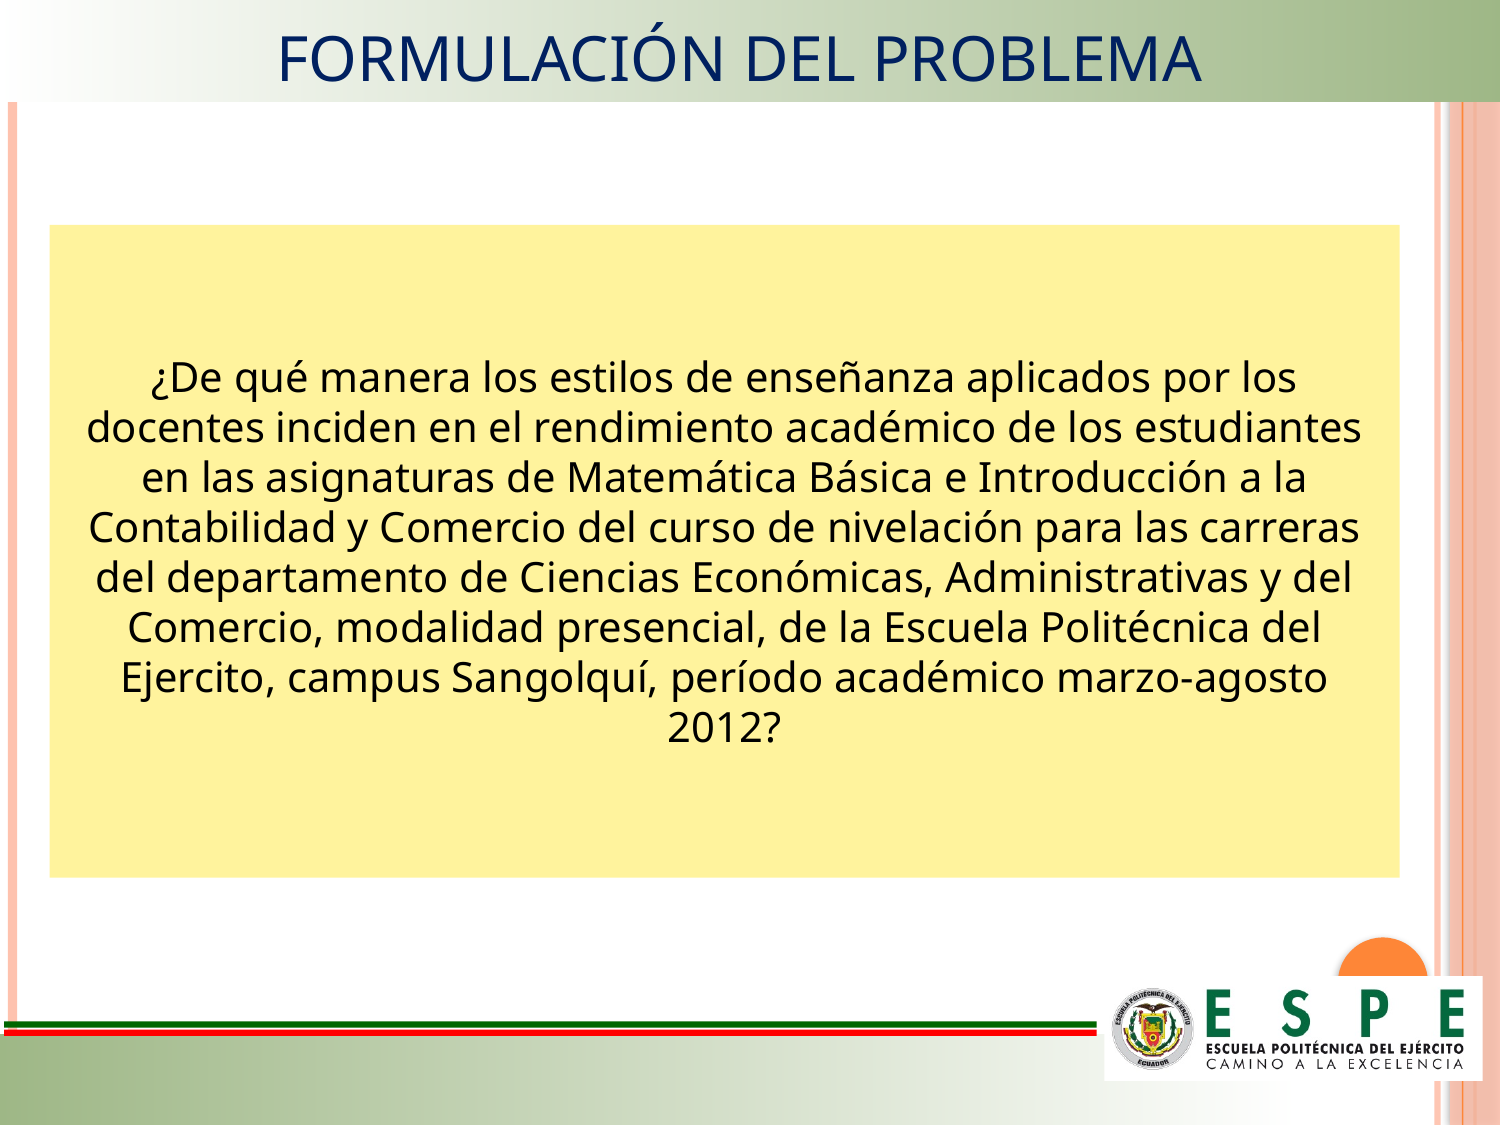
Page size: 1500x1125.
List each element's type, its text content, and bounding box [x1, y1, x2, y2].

title FORMULACIÓN DEL PROBLEMA [64, 0, 1415, 102]
picture [1104, 976, 1483, 1081]
list ¿De qué manera los estilos de enseñanza aplicados por los docentes inciden en el rendimiento académico de los estudiantes en las asignaturas de Matemática Básica e Introducción a la Contabilidad y Comercio del curso de nivelación para las carreras del departamento de Ciencias Económicas, Administrativas y del Comercio, modalidad presencial, de la Escuela Politécnica del Ejercito, campus Sangolquí, período académico marzo-agosto 2012? [49, 224, 1400, 878]
